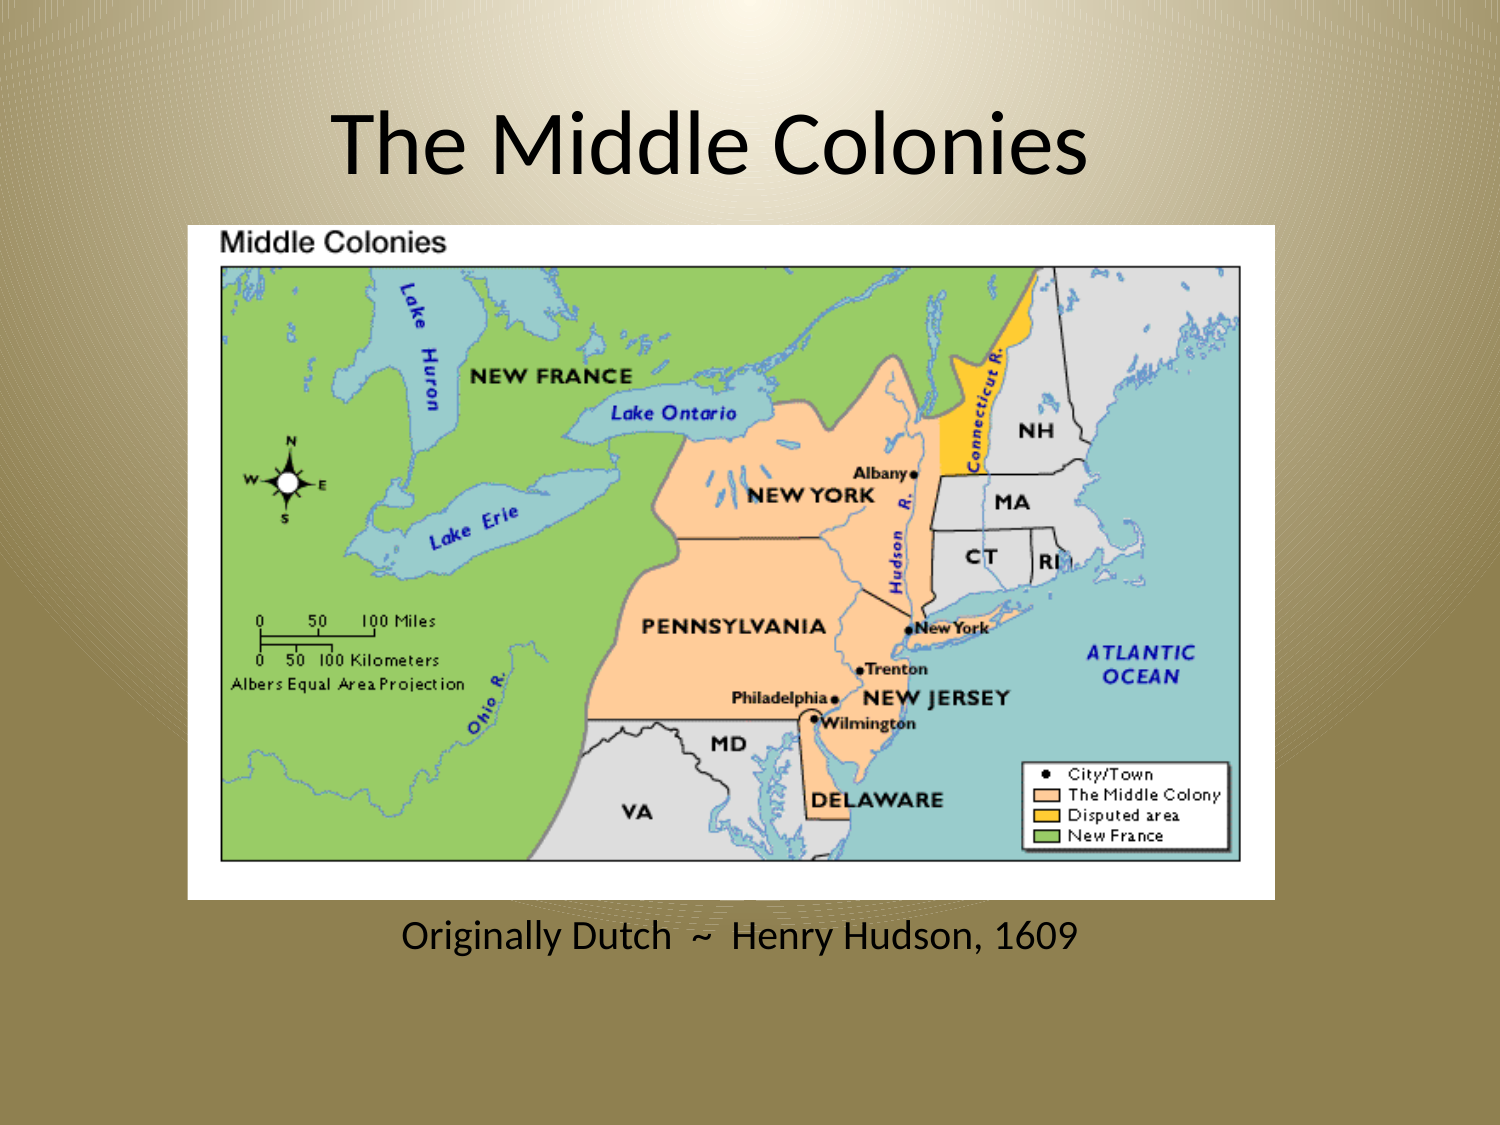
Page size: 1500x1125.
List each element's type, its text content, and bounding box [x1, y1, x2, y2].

list Originally Dutch ~ Henry Hudson, 1609 [294, 909, 1194, 1013]
title The Middle Colonies [212, 75, 1250, 200]
picture [187, 224, 1276, 901]
